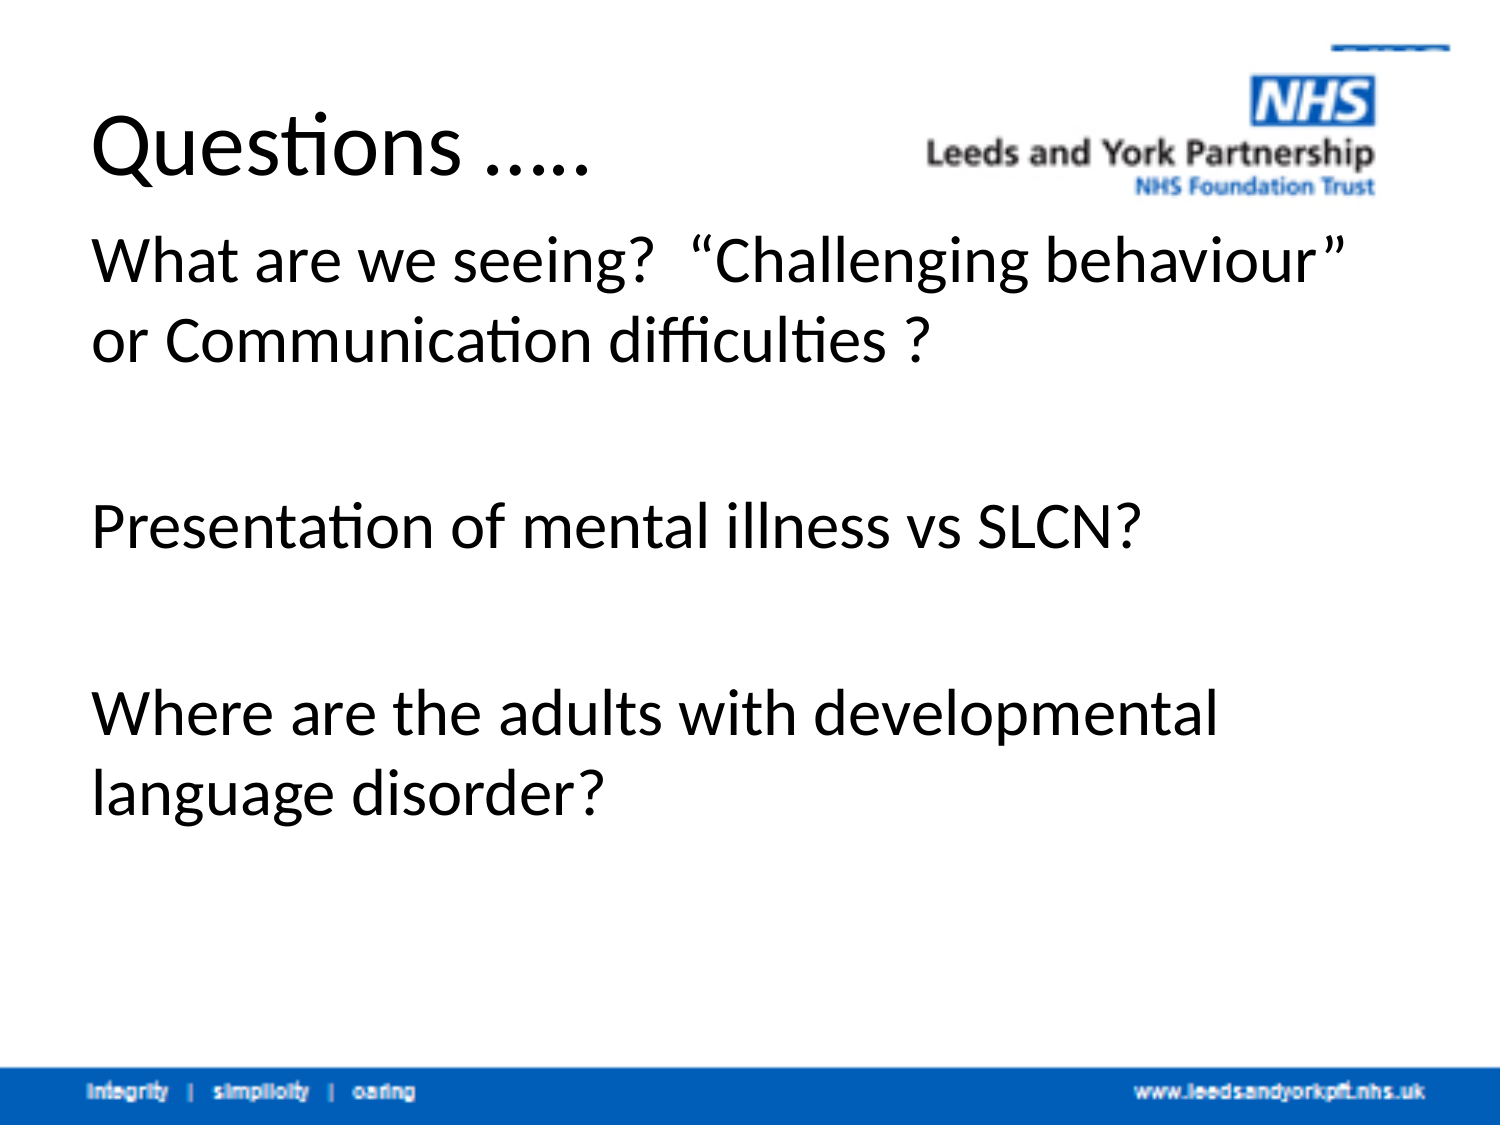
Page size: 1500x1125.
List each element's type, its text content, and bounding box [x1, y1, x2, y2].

title Questions ….. [75, 45, 1425, 233]
picture [0, 0, 1500, 1125]
list What are we seeing? “Challenging behaviour” or Communication difficulties ? Presentation of mental illness vs SLCN? Where are the adults with developmental language disorder? [76, 208, 1427, 951]
